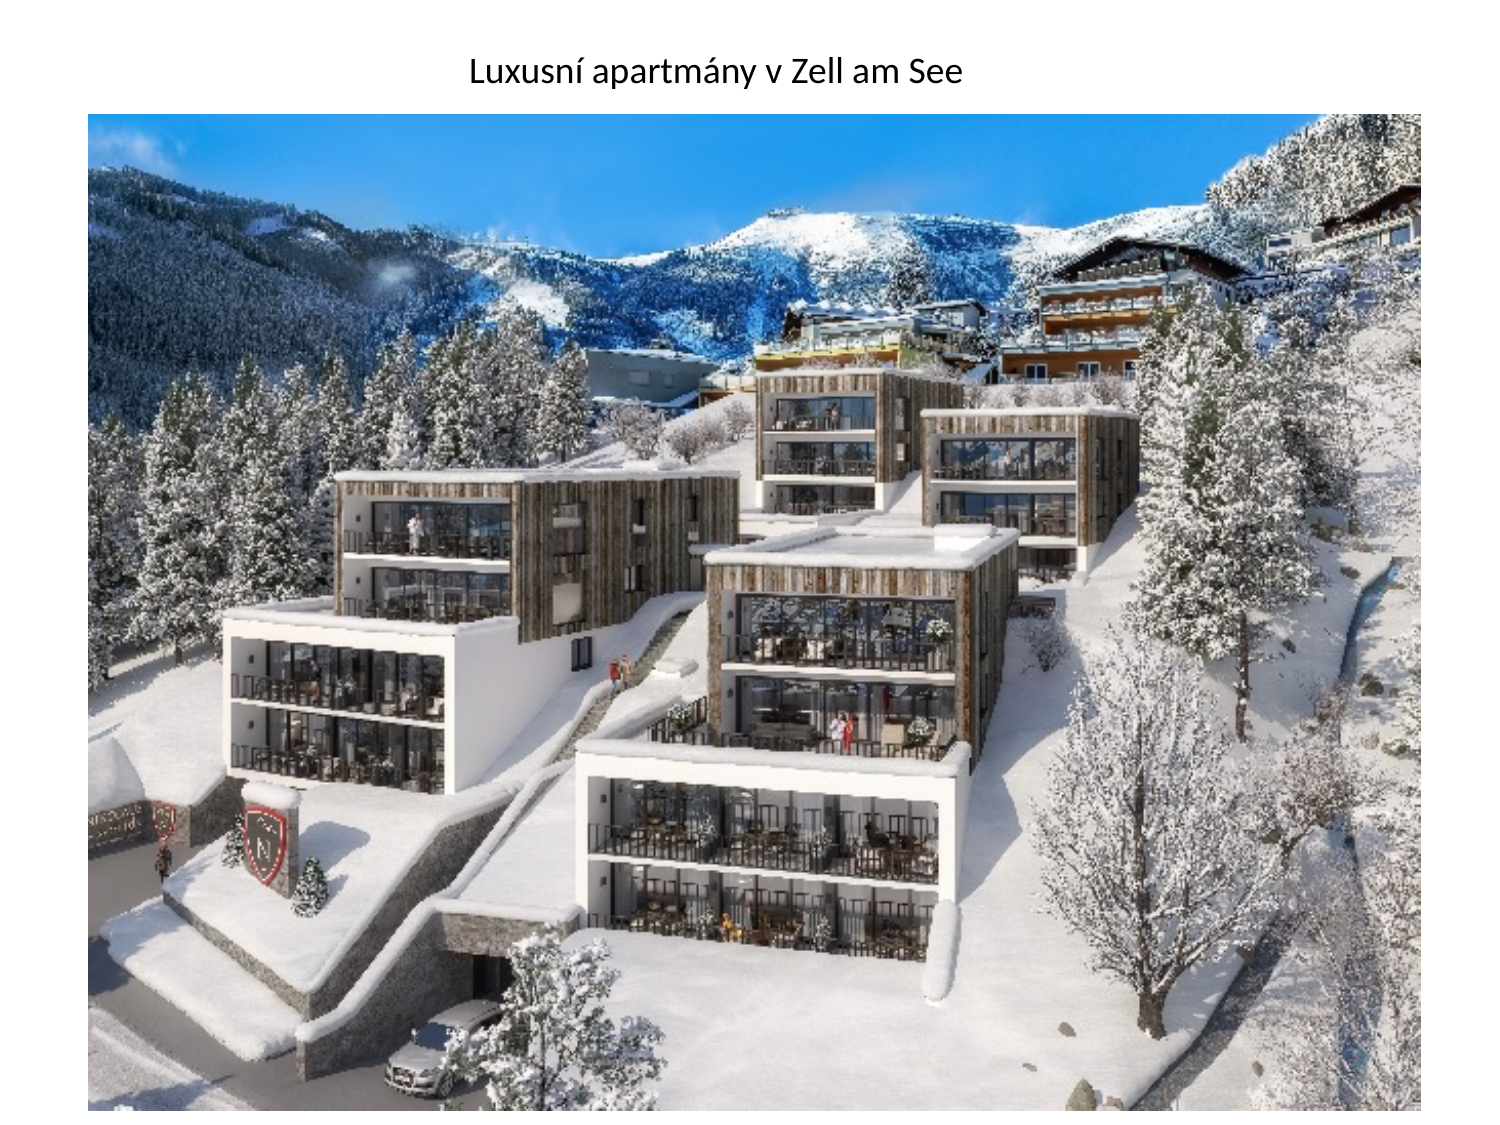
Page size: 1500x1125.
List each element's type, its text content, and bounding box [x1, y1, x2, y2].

text_box Luxusní apartmány v Zell am See [454, 35, 1205, 99]
picture [88, 114, 1421, 1111]
